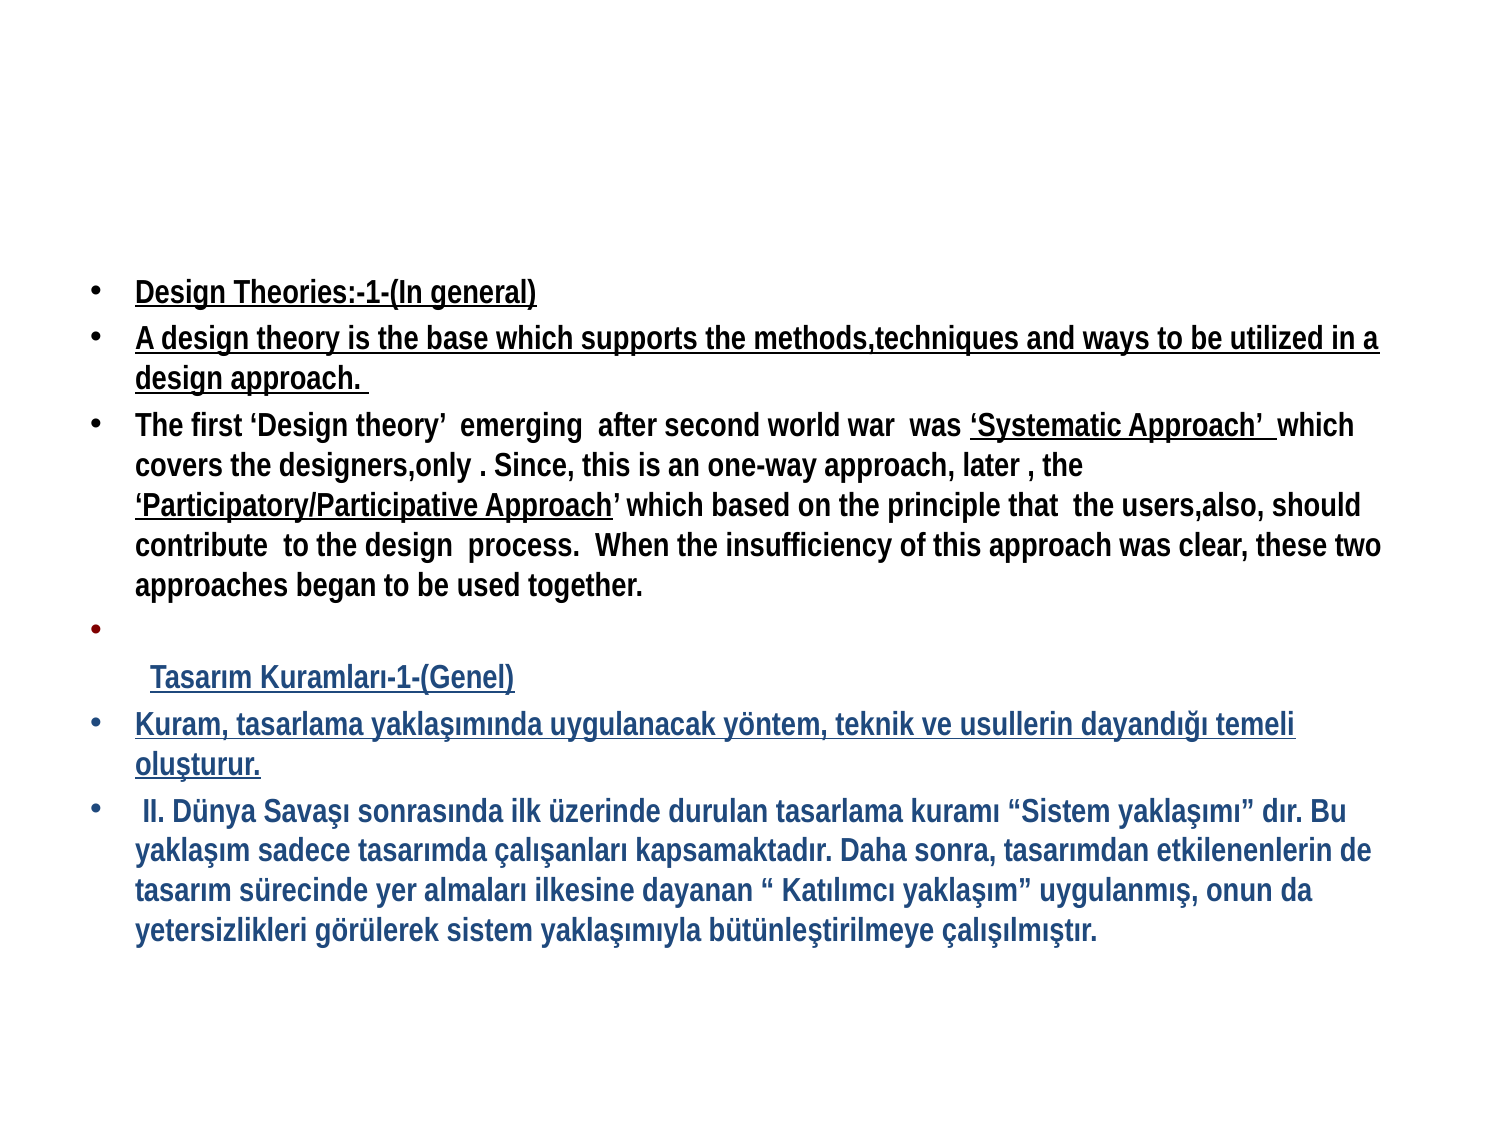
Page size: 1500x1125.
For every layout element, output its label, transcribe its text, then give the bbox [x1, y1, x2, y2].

list Design Theories:-1-(In general) A design theory is the base which supports the methods,techniques and ways to be utilized in a design approach. The first ‘Design theory’ emerging after second world war was ‘Systematic Approach’ which covers the designers,only . Since, this is an one-way approach, later , the ‘Participatory/Participative Approach’ which based on the principle that the users,also, should contribute to the design process. When the insufficiency of this approach was clear, these two approaches began to be used together. Tasarım Kuramları-1-(Genel) Kuram, tasarlama yaklaşımında uygulanacak yöntem, teknik ve usullerin dayandığı temeli oluşturur. II. Dünya Savaşı sonrasında ilk üzerinde durulan tasarlama kuramı “Sistem yaklaşımı” dır. Bu yaklaşım sadece tasarımda çalışanları kapsamaktadır. Daha sonra, tasarımdan etkilenenlerin de tasarım sürecinde yer almaları ilkesine dayanan “ Katılımcı yaklaşım” uygulanmış, onun da yetersizlikleri görülerek sistem yaklaşımıyla bütünleştirilmeye çalışılmıştır. [75, 262, 1425, 1005]
